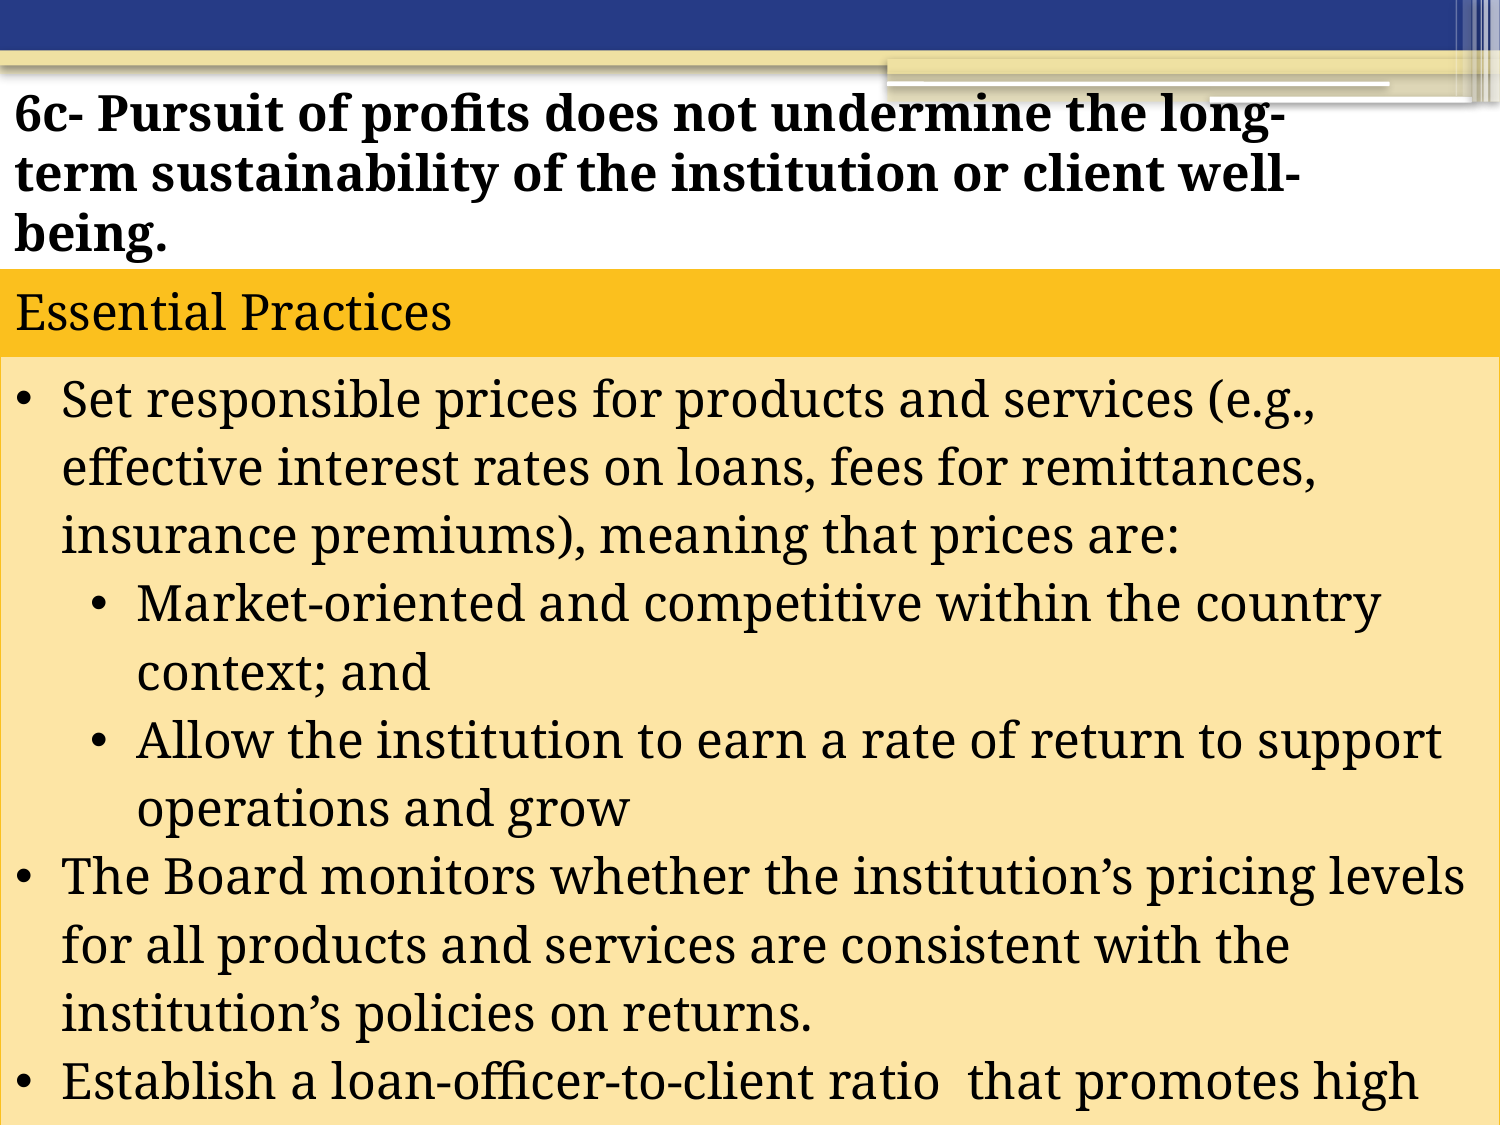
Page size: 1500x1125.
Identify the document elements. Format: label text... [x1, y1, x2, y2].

table_cell Set responsible prices for products and services (e.g., effective interest rates on loans, fees for remittances, insurance premiums), meaning that prices are: Market-oriented and competitive within the country context; and Allow the institution to earn a rate of return to support operations and grow The Board monitors whether the institution’s pricing levels for all products and services are consistent with the institution’s policies on returns. Establish a loan-officer-to-client ratio that promotes high service quality for clients. [1, 357, 1499, 1125]
text_box 6c- Pursuit of profits does not undermine the long-term sustainability of the institution or client well-being. [0, 73, 1375, 269]
table_header Essential Practices [1, 271, 1499, 355]
